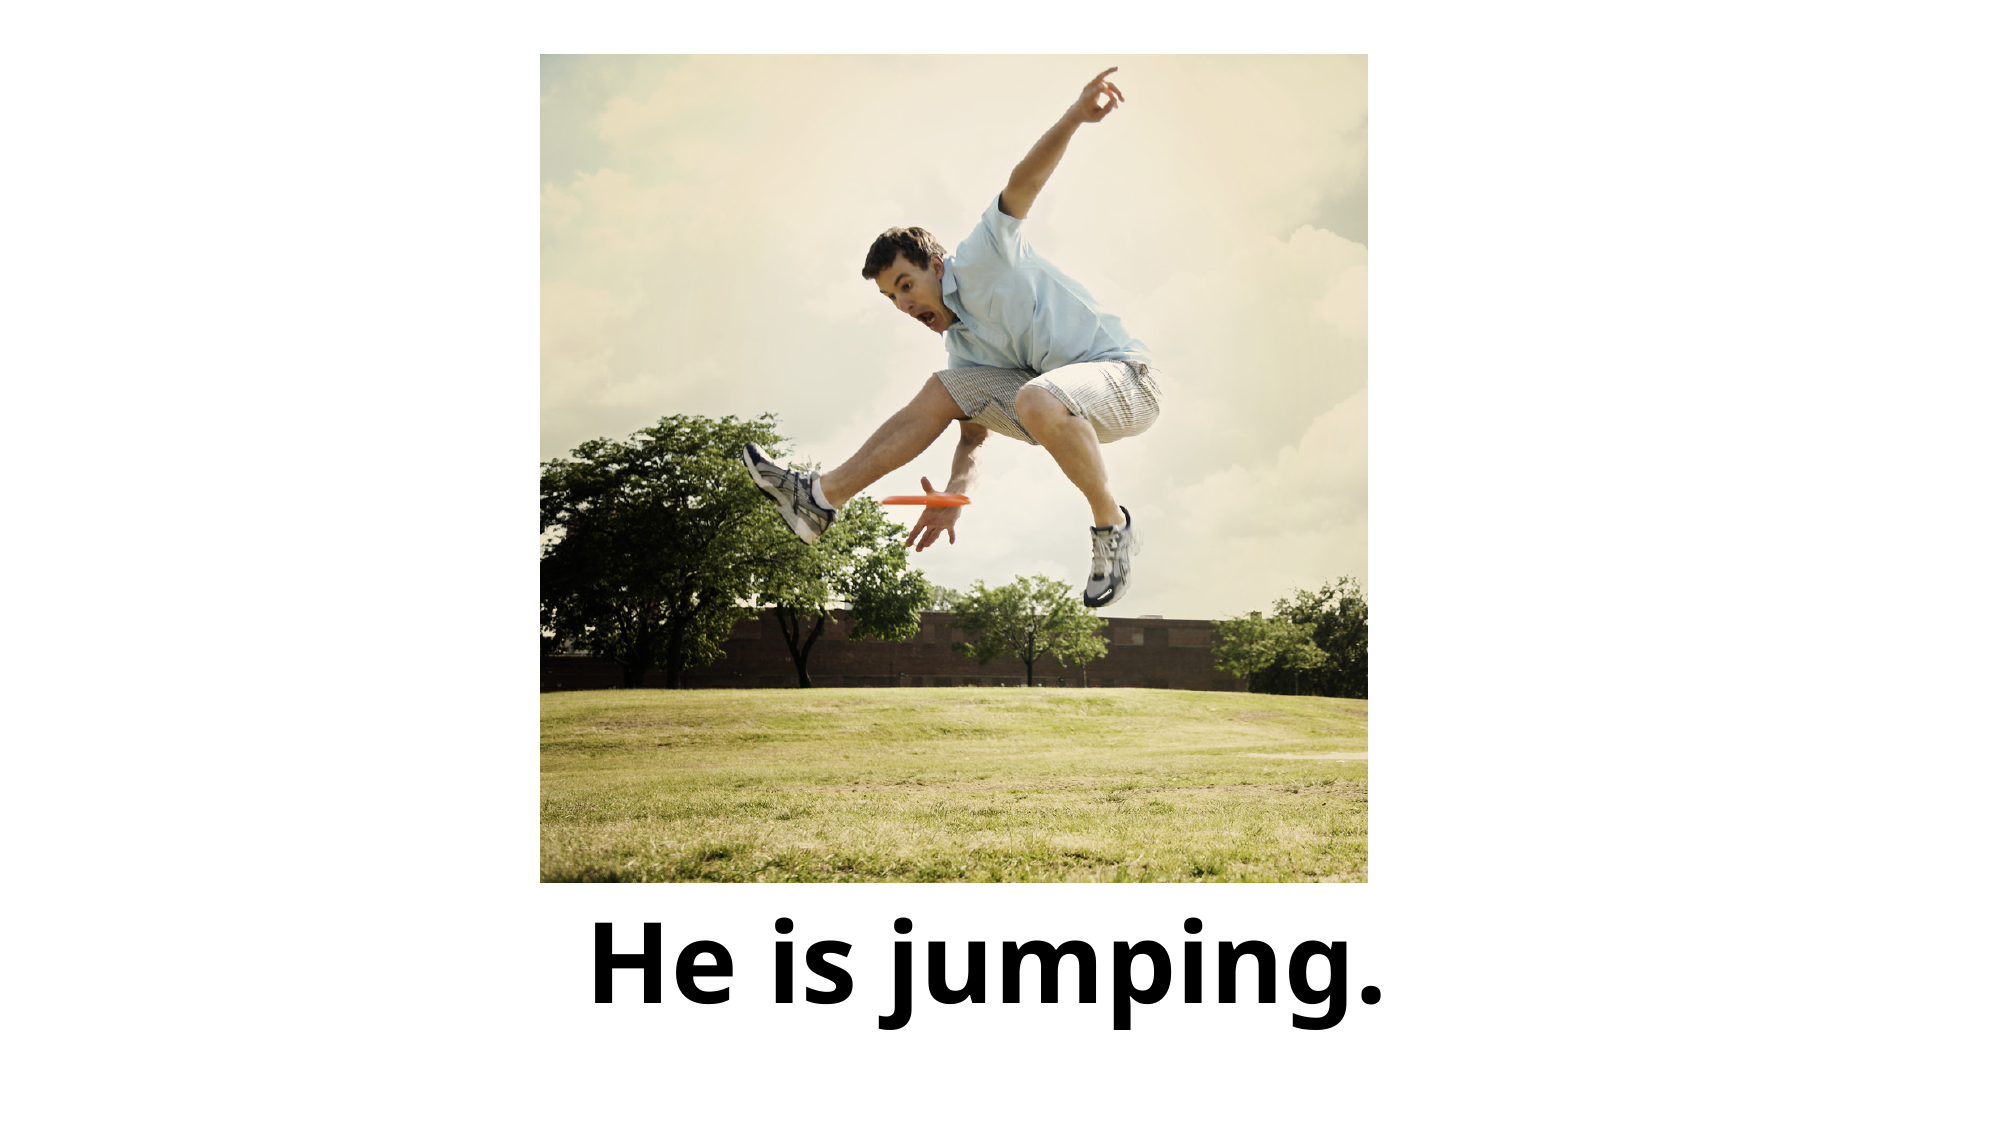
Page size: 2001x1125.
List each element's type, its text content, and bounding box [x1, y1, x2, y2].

text_box He is jumping. [437, 883, 1537, 1034]
picture [540, 54, 1368, 883]
